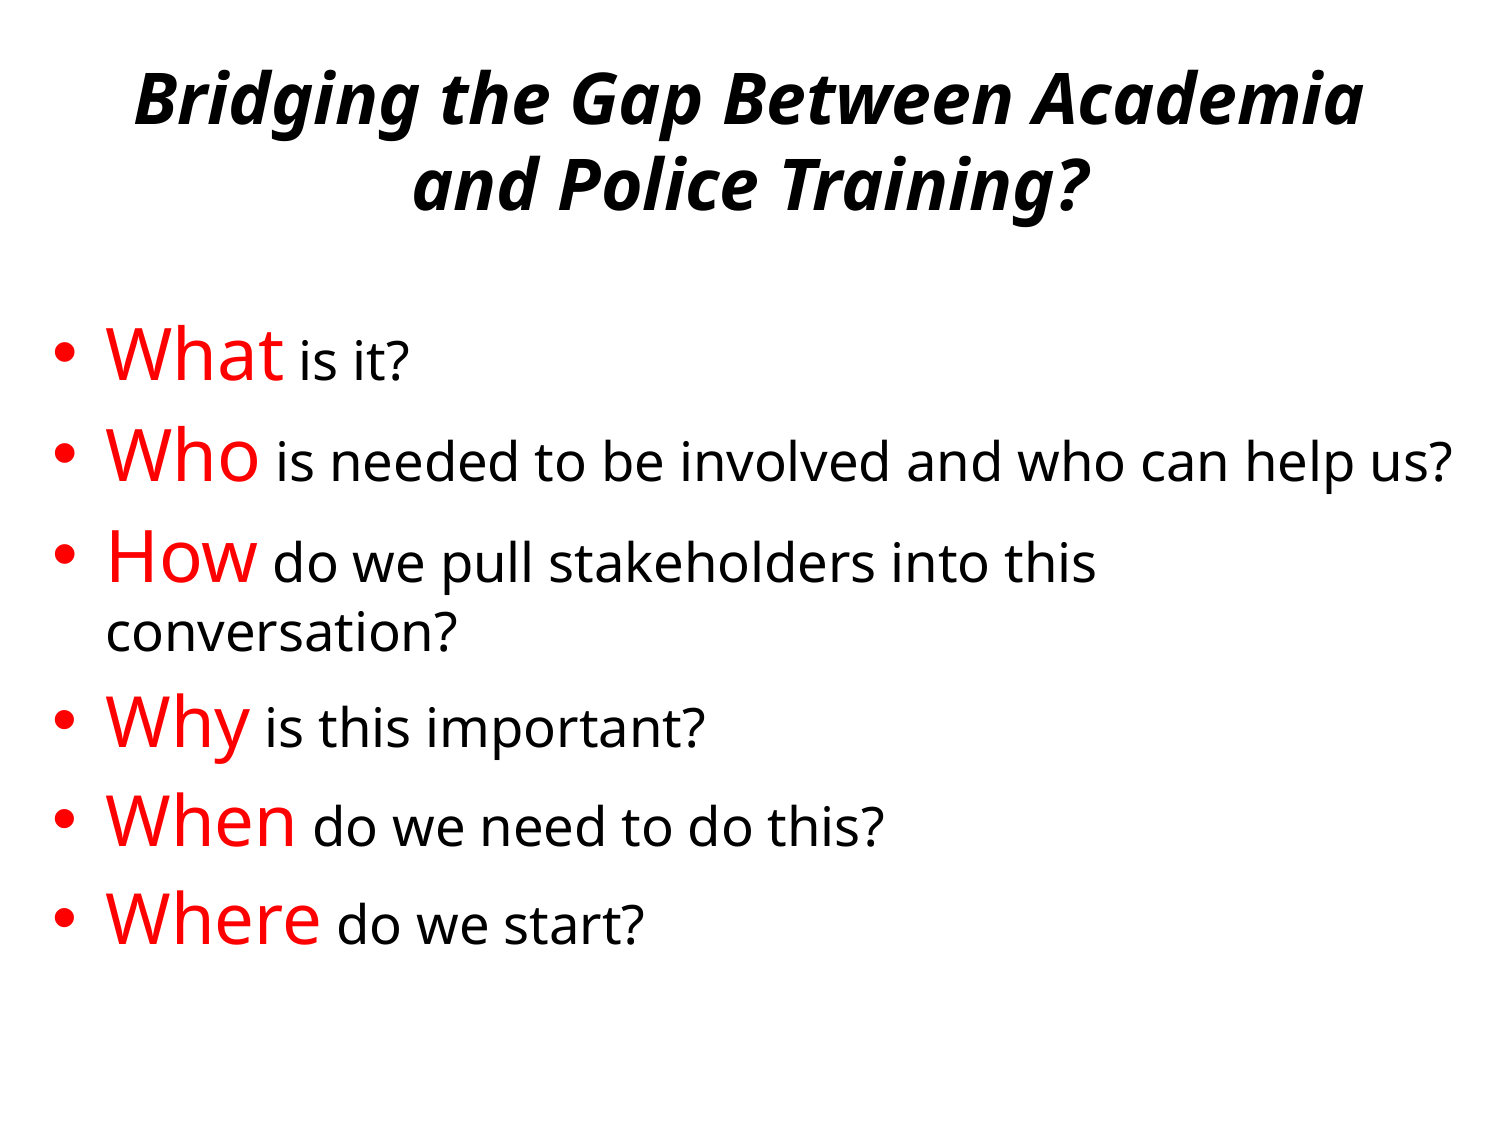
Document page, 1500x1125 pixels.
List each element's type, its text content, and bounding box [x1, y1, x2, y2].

title Bridging the Gap Between Academia and Police Training? [75, 45, 1425, 233]
list What is it? Who is needed to be involved and who can help us? How do we pull stakeholders into this conversation? Why is this important? When do we need to do this? Where do we start? [37, 299, 1475, 1005]
